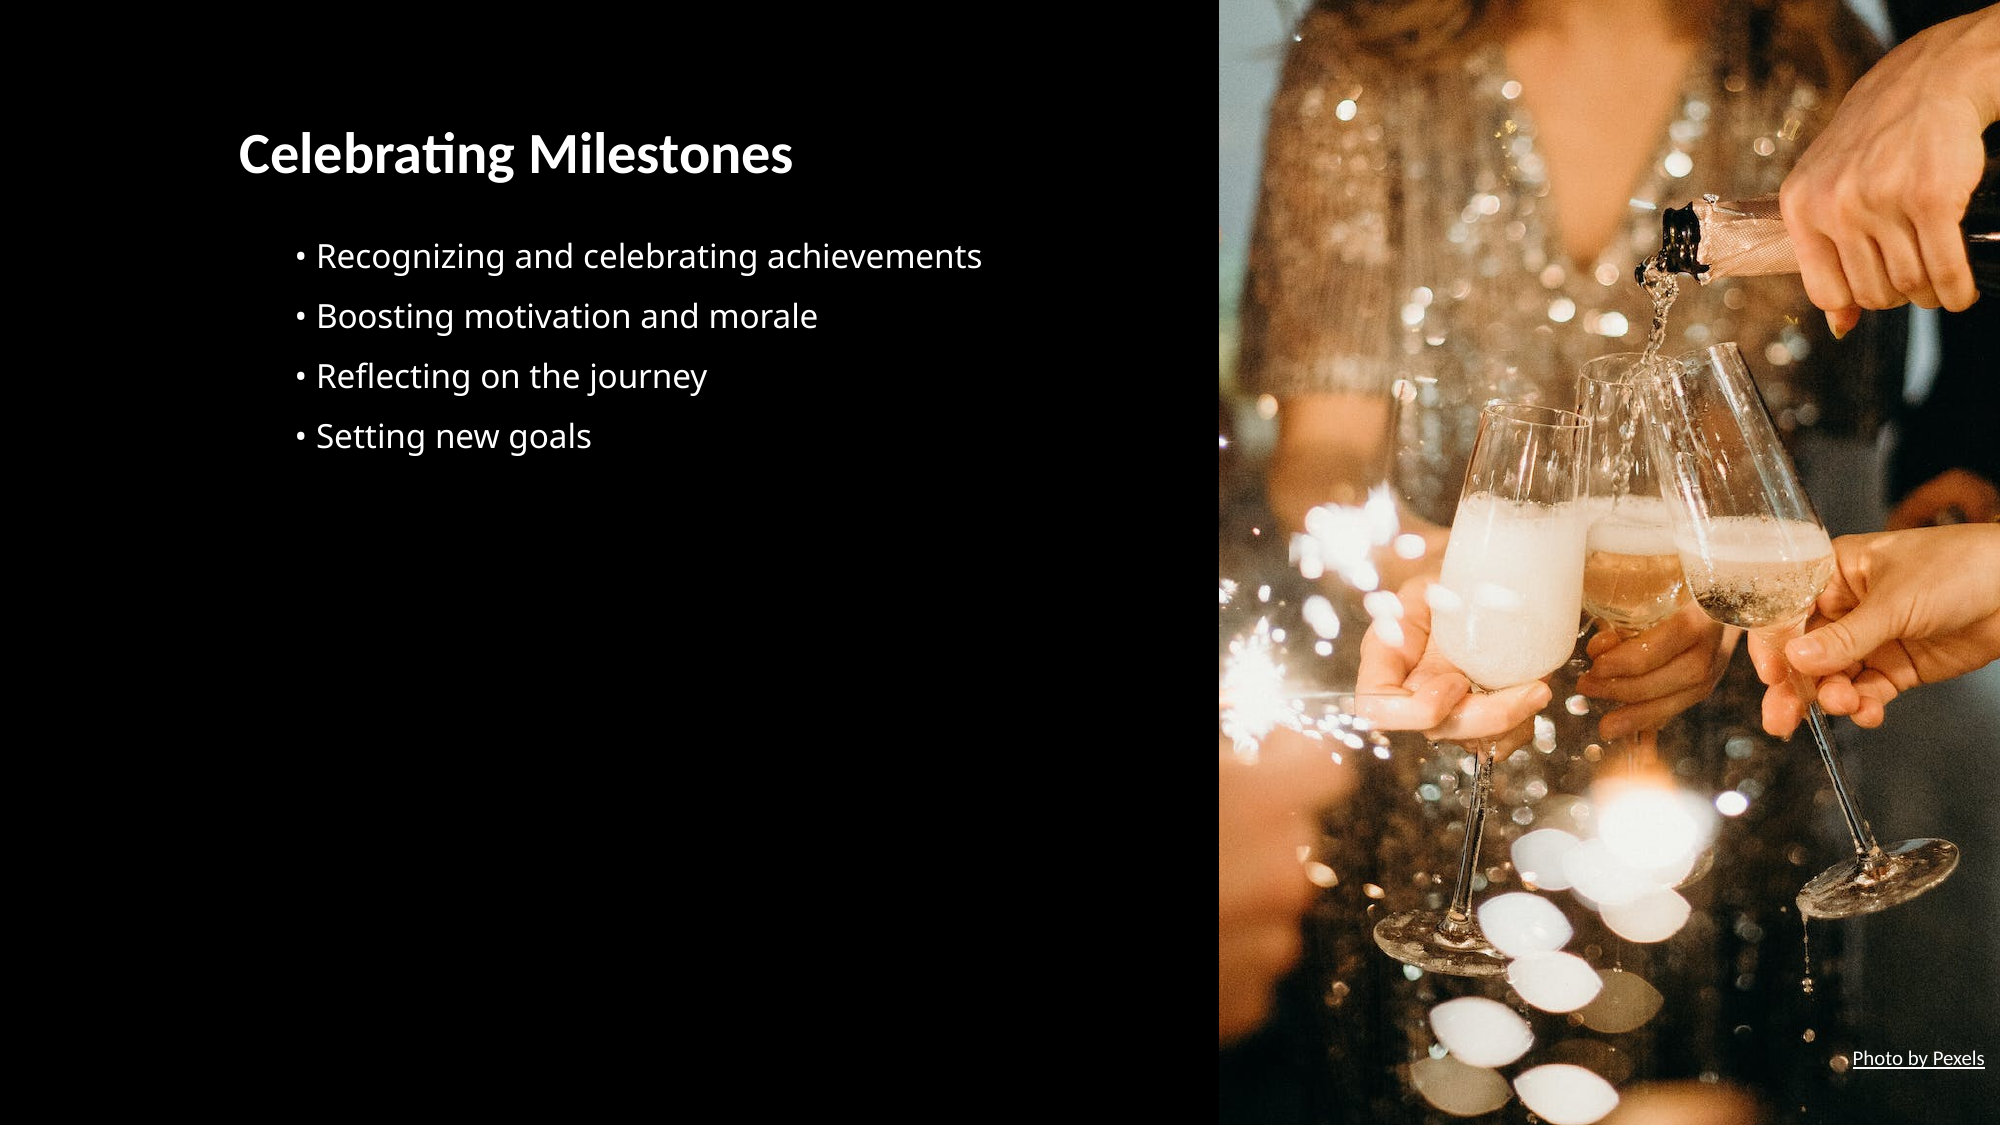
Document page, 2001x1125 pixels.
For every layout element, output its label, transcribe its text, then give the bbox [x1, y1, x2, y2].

text_box • Reflecting on the journey [262, 337, 1013, 397]
picture [1219, 0, 2000, 1125]
text_box • Recognizing and celebrating achievements [262, 217, 1013, 277]
text_box • Setting new goals [262, 397, 1013, 473]
text_box Celebrating Milestones [225, 112, 1219, 188]
text_box • Boosting motivation and morale [262, 277, 1013, 337]
